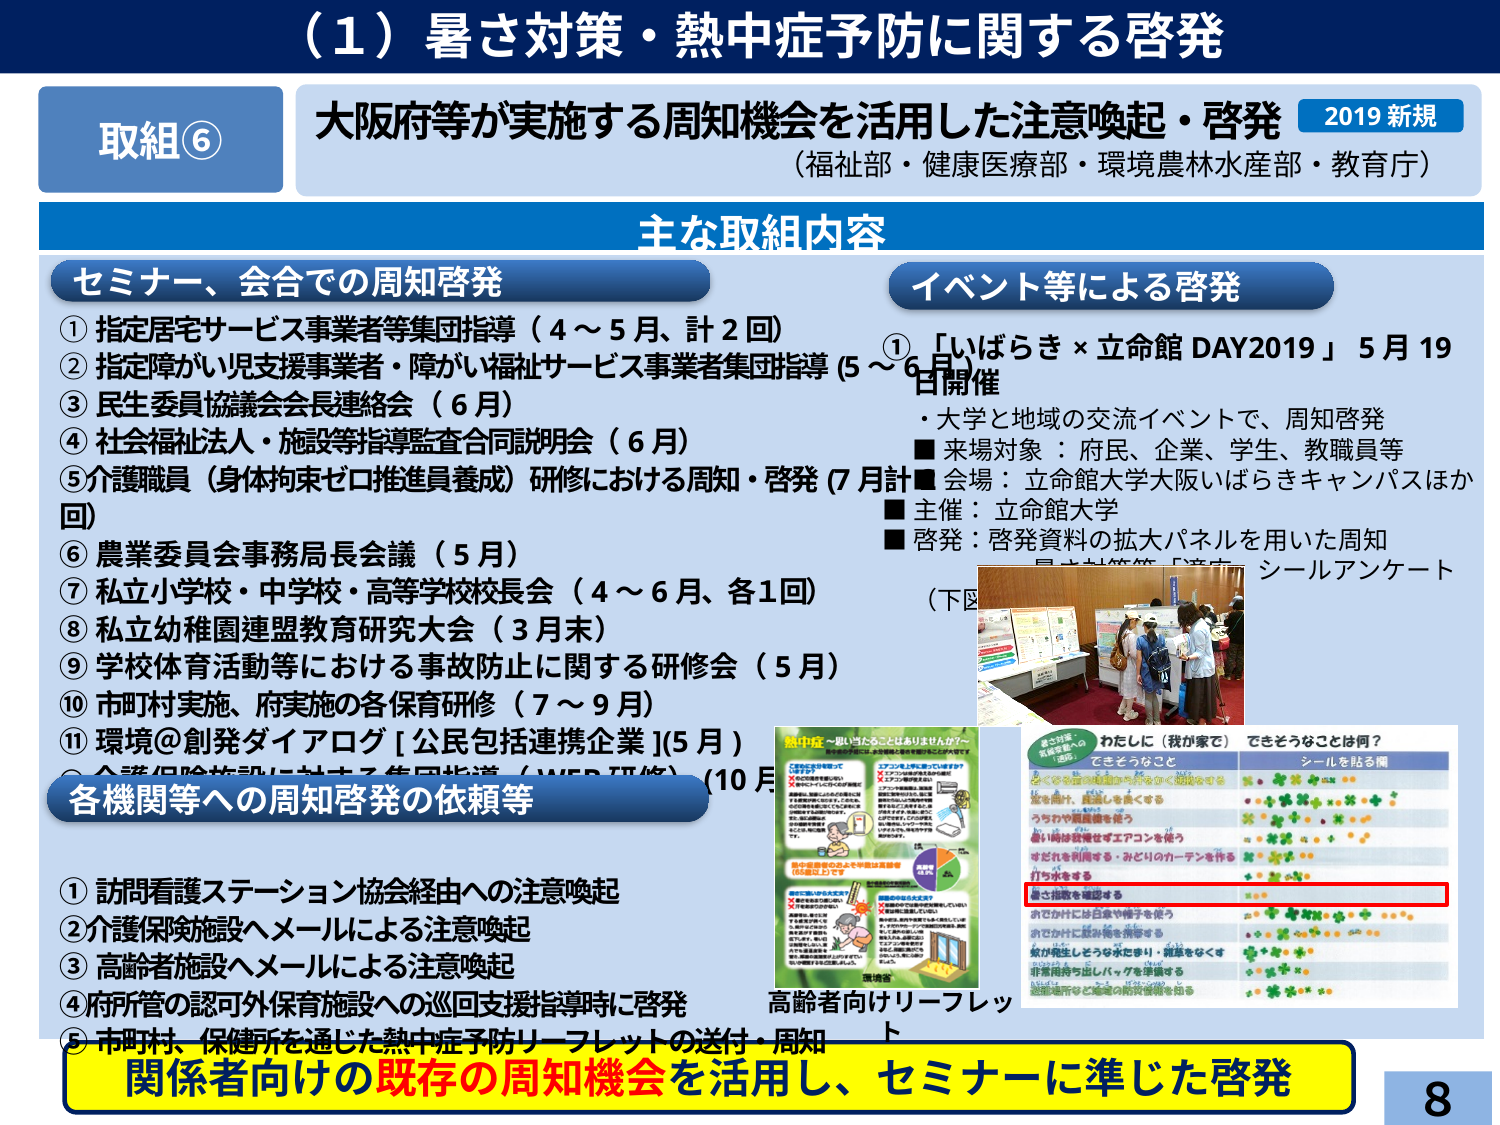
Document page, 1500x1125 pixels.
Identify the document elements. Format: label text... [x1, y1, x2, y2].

text_box ８ [1384, 1071, 1492, 1125]
text_box ①指定居宅サービス事業者等集団指導（4～5月、計2回） ②指定障がい児支援事業者・障がい福祉サービス事業者集団指導(5～6月) ③民生委員協議会会長連絡会（6月） ④社会福祉法人・施設等指導監査合同説明会（6月） ⑤介護職員（身体拘束ゼロ推進員養成）研修における周知・啓発(7月計2回） ⑥農業委員会事務局長会議（5月） ⑦私立小学校・中学校・高等学校校長会（4～6月、各１回） ⑧私立幼稚園連盟教育研究大会（3月末） ⑨学校体育活動等における事故防止に関する研修会（5月） ⑩市町村実施、府実施の各保育研修（7～9月） ⑪環境＠創発ダイアログ[公民包括連携企業](5月) ⑫介護保険施設に対する集団指導（WEB研修）(10月) ①訪問看護ステーション協会経由への注意喚起 ②介護保険施設へメールによる注意喚起 ③高齢者施設へメールによる注意喚起 ④府所管の認可外保育施設への巡回支援指導時に啓発 ⑤市町村、保健所を通じた熱中症予防リーフレットの送付・周知 [44, 301, 995, 1017]
text_box 高齢者向けリーフレット [751, 978, 1032, 1029]
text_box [295, 84, 1489, 197]
text_box イベント等による啓発 [888, 262, 1334, 310]
table_cell [39, 255, 1484, 1039]
picture [775, 565, 1458, 1009]
table_header 主な取組内容 [39, 202, 1484, 250]
text_box 関係者向けの既存の周知機会を活用し、セミナーに準じた啓発 [62, 1040, 1356, 1115]
text_box ①「いばらき×立命館DAY2019」5月19日開催 ・大学と地域の交流イベントで、周知啓発 ■来場対象 ： 府民、企業、学生、教職員等 ■会場： 立命館大学大阪いばらきキャンパスほか ■主催： 立命館大学 ■啓発：啓発資料の拡大パネルを用いた周知 暑さ対策等「適応」シールアンケート（下図） [868, 322, 1500, 810]
text_box 取組⑥ [36, 84, 286, 195]
text_box 各機関等への周知啓発の依頼等 [47, 775, 710, 823]
text_box （１）暑さ対策・熱中症予防に関する啓発 [0, 0, 1500, 74]
text_box セミナー、会合での周知啓発 [51, 260, 711, 302]
